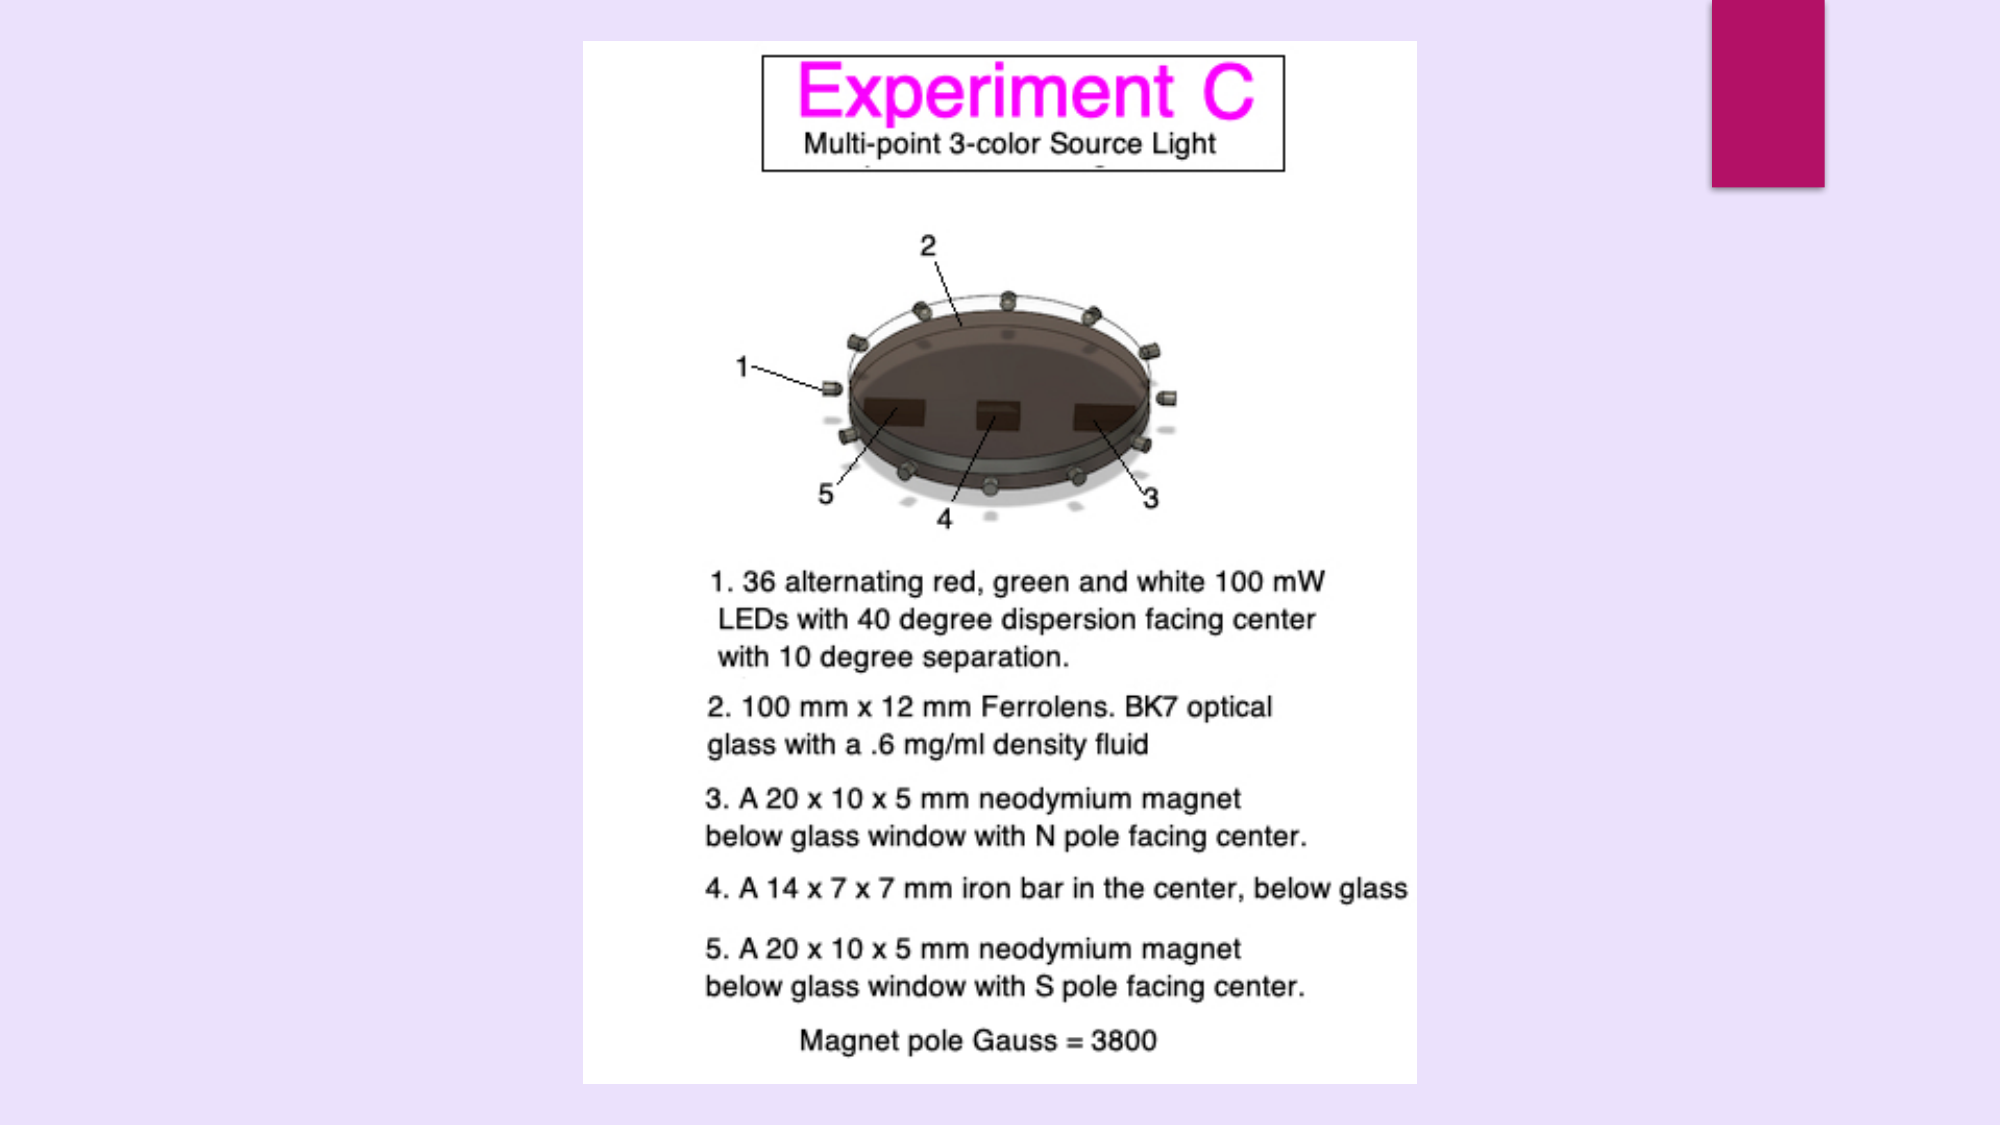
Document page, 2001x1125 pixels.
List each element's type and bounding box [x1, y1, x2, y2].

picture [583, 41, 1417, 1084]
